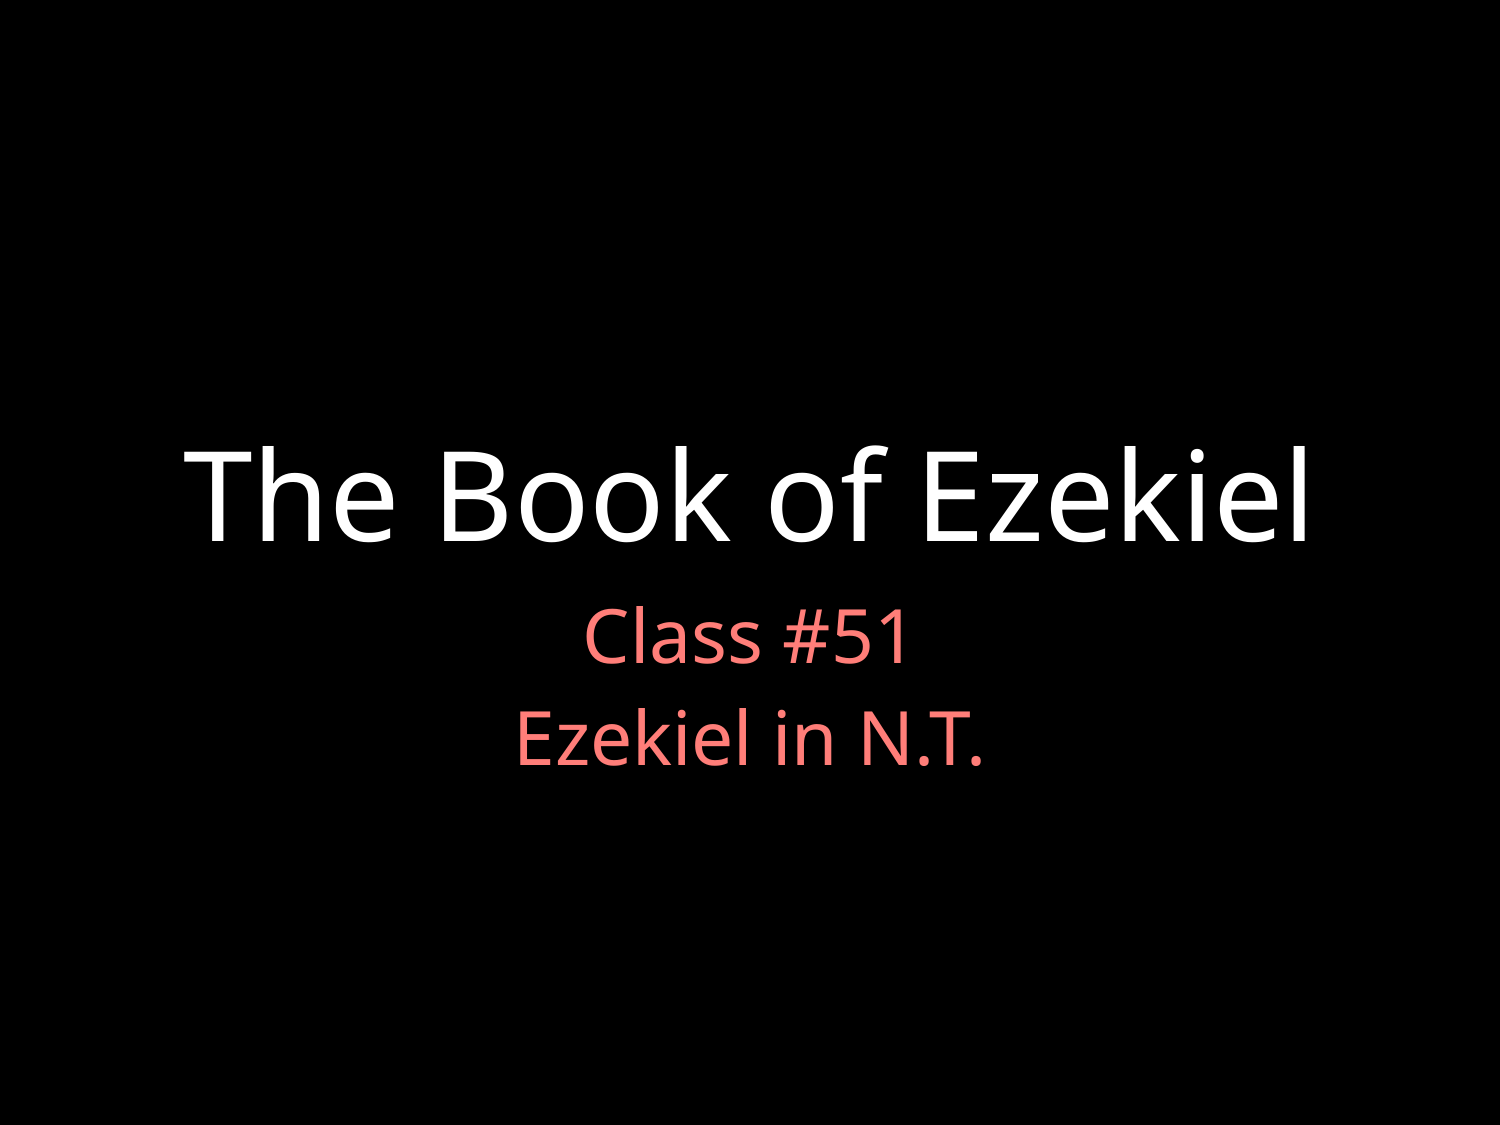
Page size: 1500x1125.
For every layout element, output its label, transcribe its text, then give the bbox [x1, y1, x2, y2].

subtitle Class #51 Ezekiel in N.T. [187, 590, 1313, 896]
title The Book of Ezekiel [112, 184, 1388, 576]
